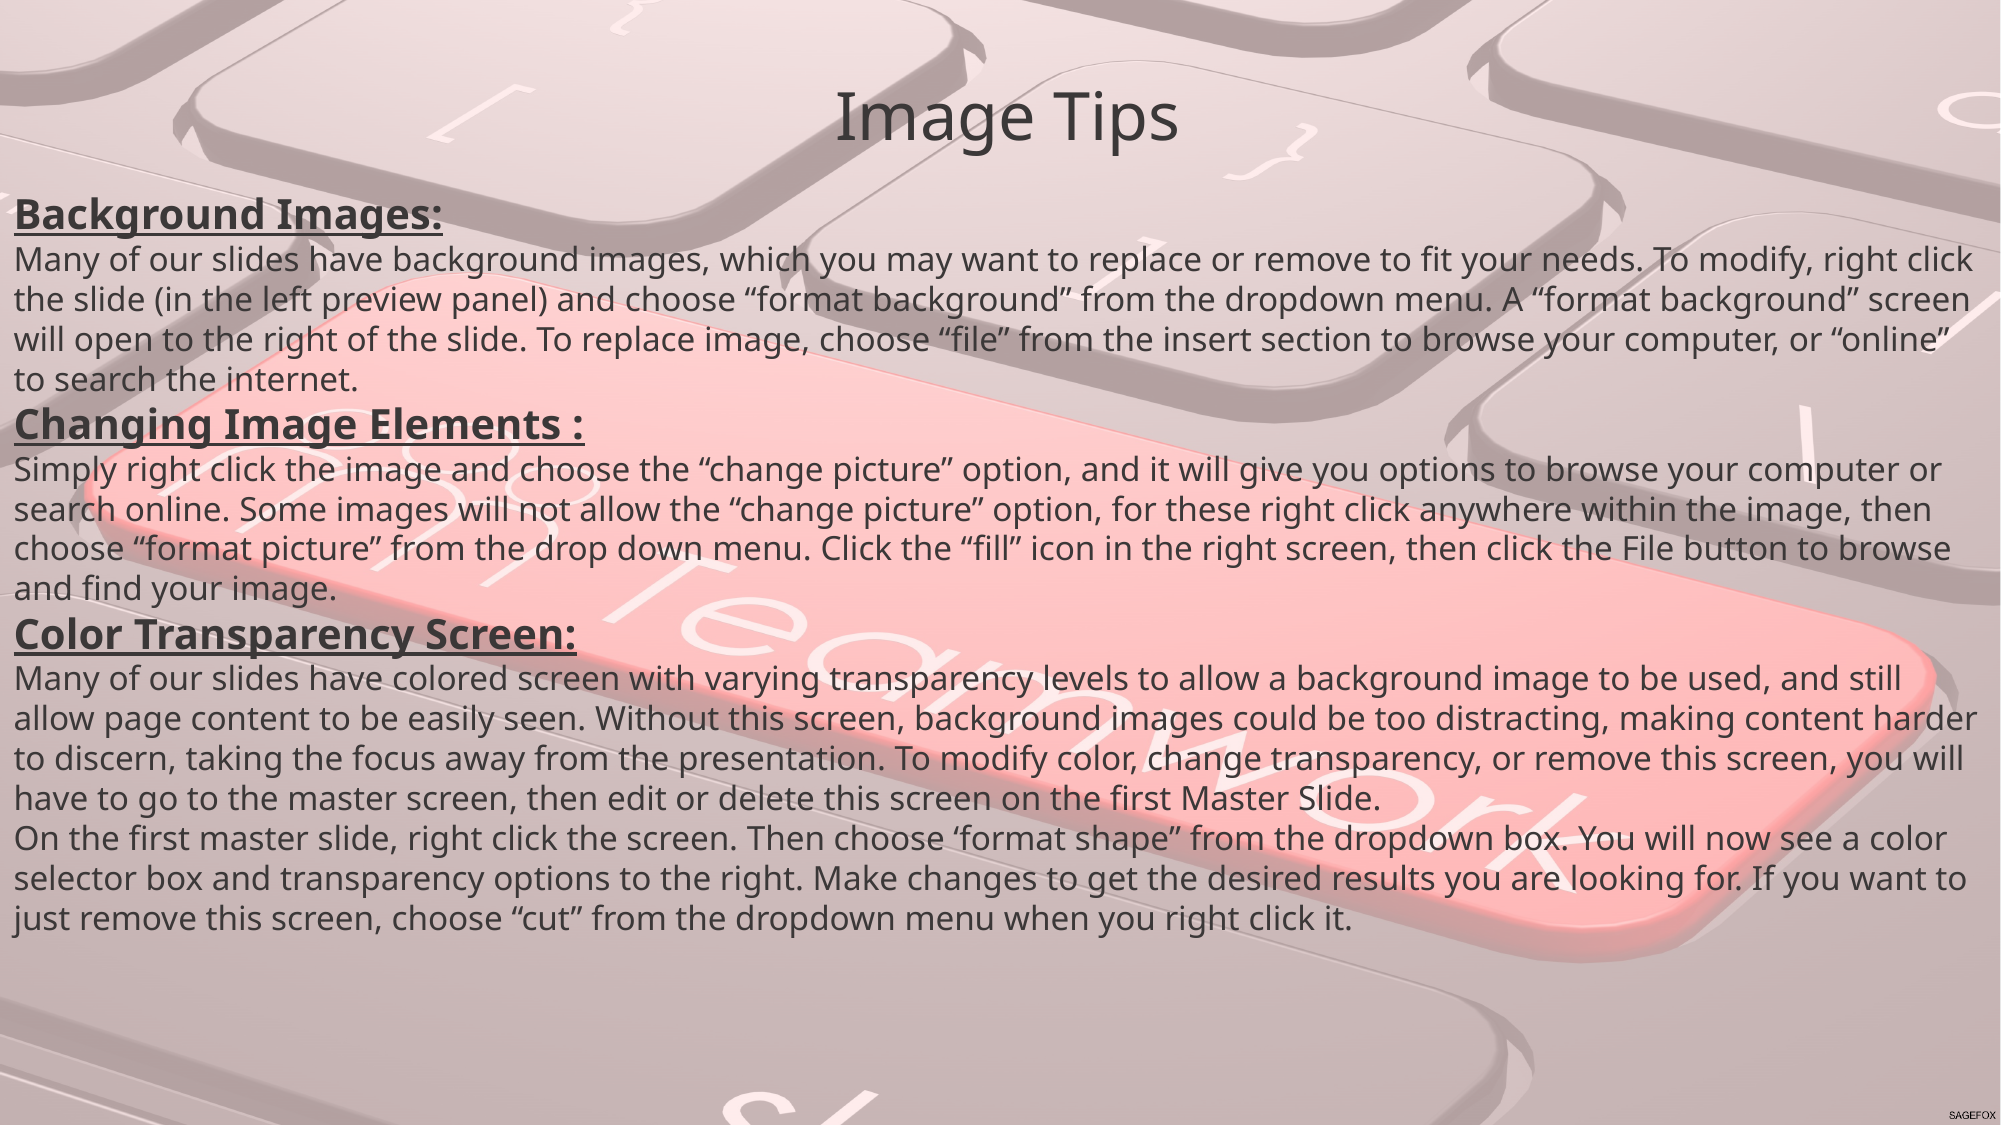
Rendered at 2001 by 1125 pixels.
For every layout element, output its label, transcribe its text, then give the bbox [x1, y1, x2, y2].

title Image Tips [597, 59, 1420, 177]
text_box Background Images: Many of our slides have background images, which you may want to replace or remove to fit your needs. To modify, right click the slide (in the left preview panel) and choose “format background” from the dropdown menu. A “format background” screen will open to the right of the slide. To replace image, choose “file” from the insert section to browse your computer, or “online” to search the internet. Changing Image Elements : Simply right click the image and choose the “change picture” option, and it will give you options to browse your computer or search online. Some images will not allow the “change picture” option, for these right click anywhere within the image, then choose “format picture” from the drop down menu. Click the “fill” icon in the right screen, then click the File button to browse and find your image. Color Transparency Screen: Many of our slides have colored screen with varying transparency levels to allow a background image to be used, and still allow page content to be easily seen. Without this screen, background images could be too distracting, making content harder to discern, taking the focus away from the presentation. To modify color, change transparency, or remove this screen, you will have to go to the master screen, then edit or delete this screen on the first Master Slide. On the first master slide, right click the screen. Then choose ‘format shape” from the dropdown box. You will now see a color selector box and transparency options to the right. Make changes to get the desired results you are looking for. If you want to just remove this screen, choose “cut” from the dropdown menu when you right click it. [0, 0, 2000, 1125]
